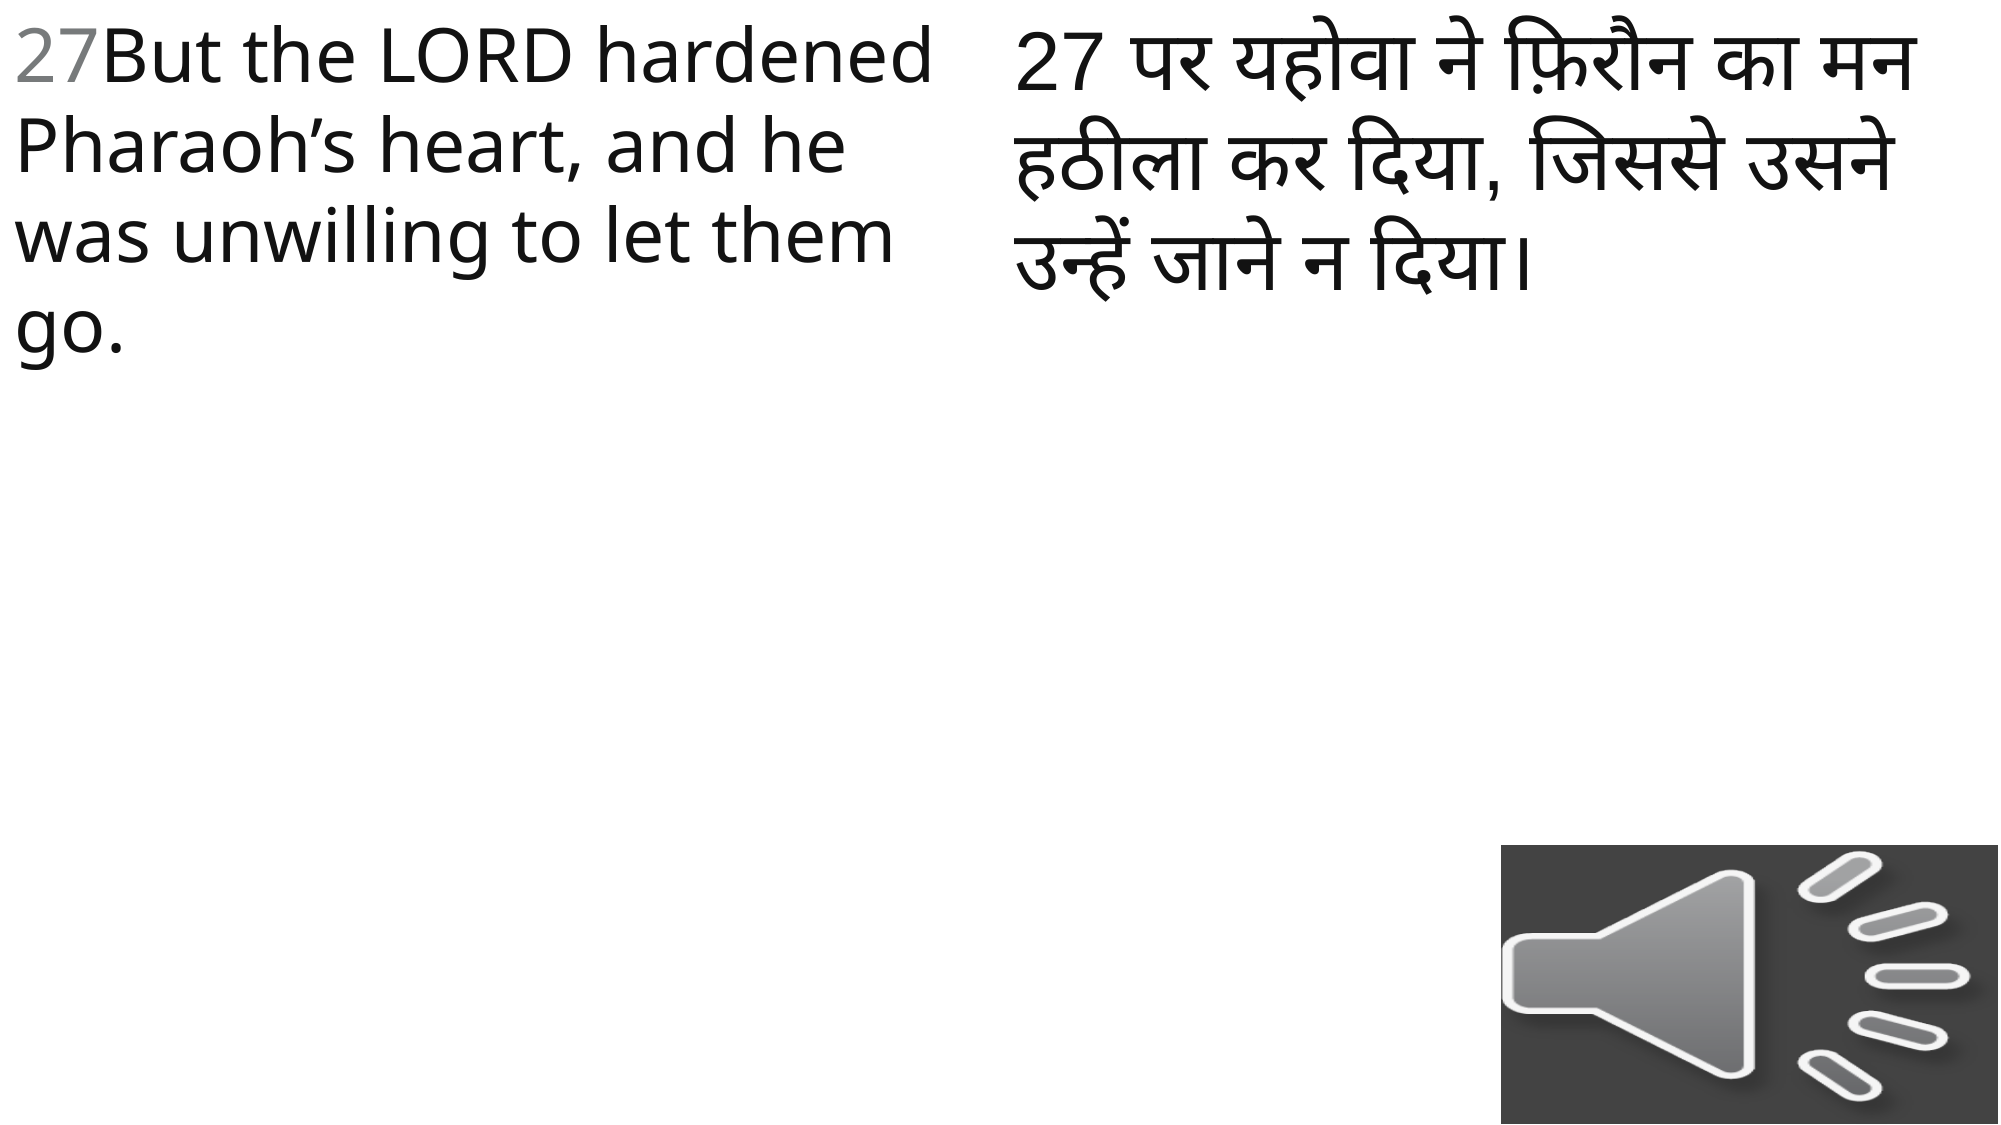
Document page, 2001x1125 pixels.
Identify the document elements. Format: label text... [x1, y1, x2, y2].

text_box 27 पर यहोवा ने फ़िरौन का मन हठीला कर दिया, जिससे उसने उन्हें जाने न दिया। [999, 0, 2000, 1125]
picture [1500, 843, 2000, 1125]
text_box 27But the Lord hardened Pharaoh’s heart, and he was unwilling to let them go. [0, 0, 981, 1125]
